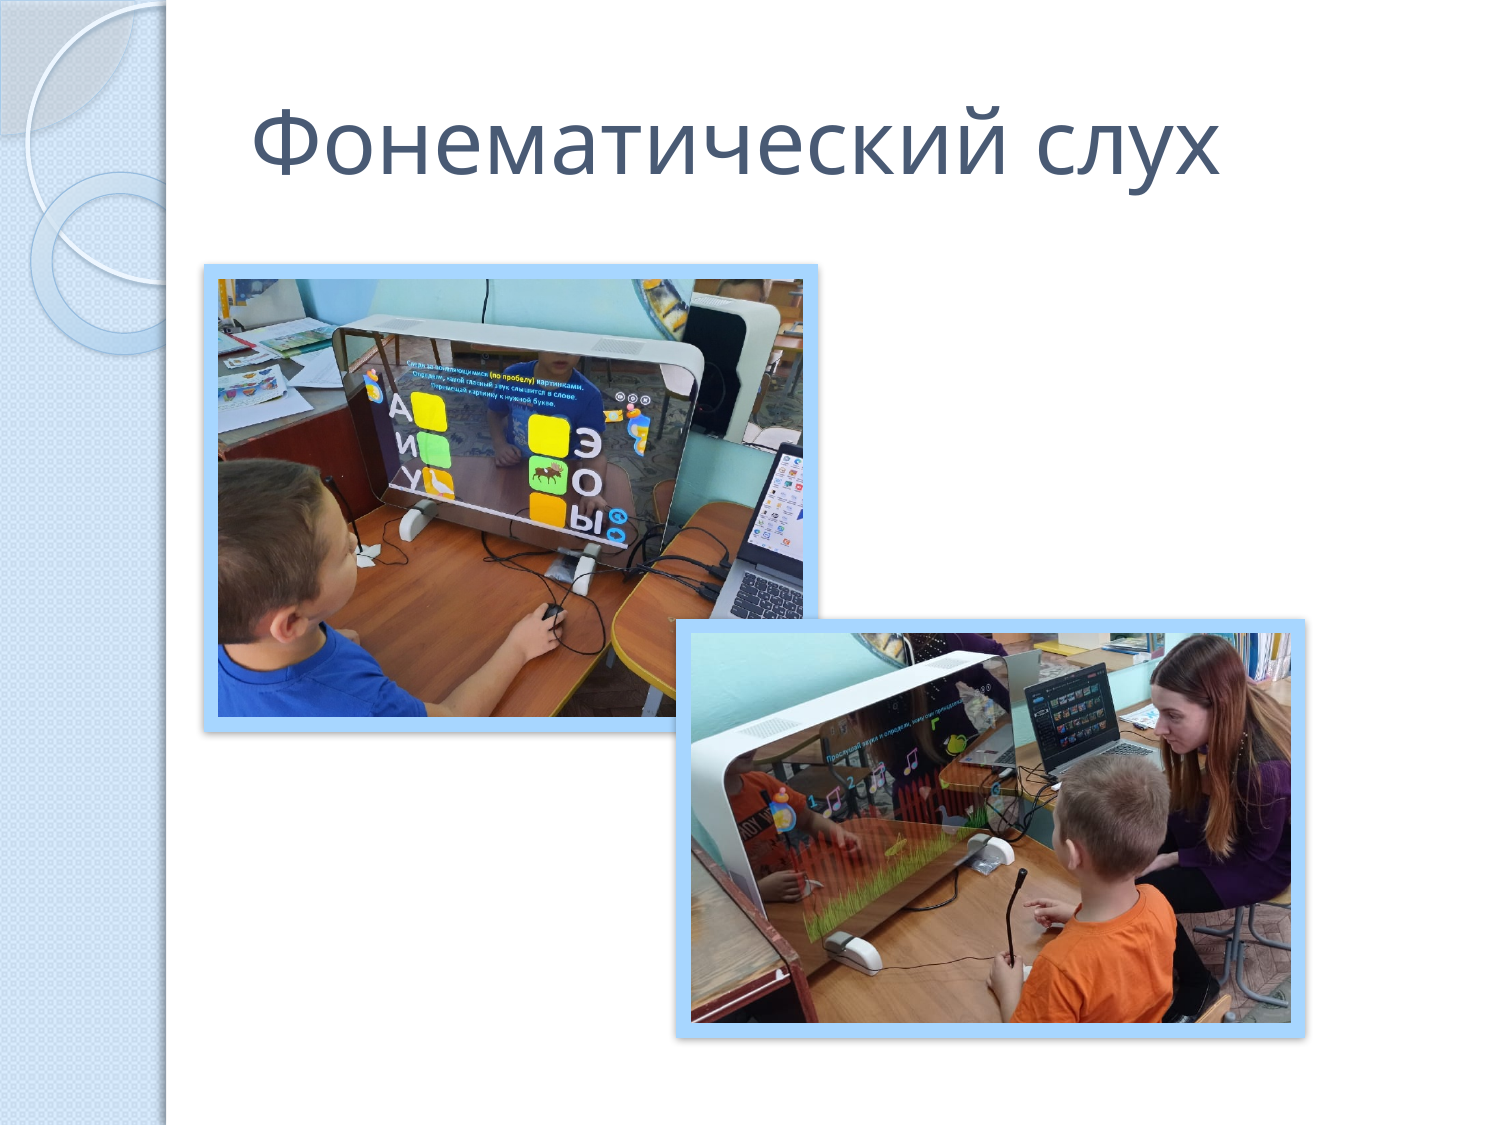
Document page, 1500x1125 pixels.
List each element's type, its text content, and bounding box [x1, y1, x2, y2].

title Фонематический слух [235, 45, 1466, 233]
picture [218, 278, 804, 718]
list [690, 633, 1291, 1024]
